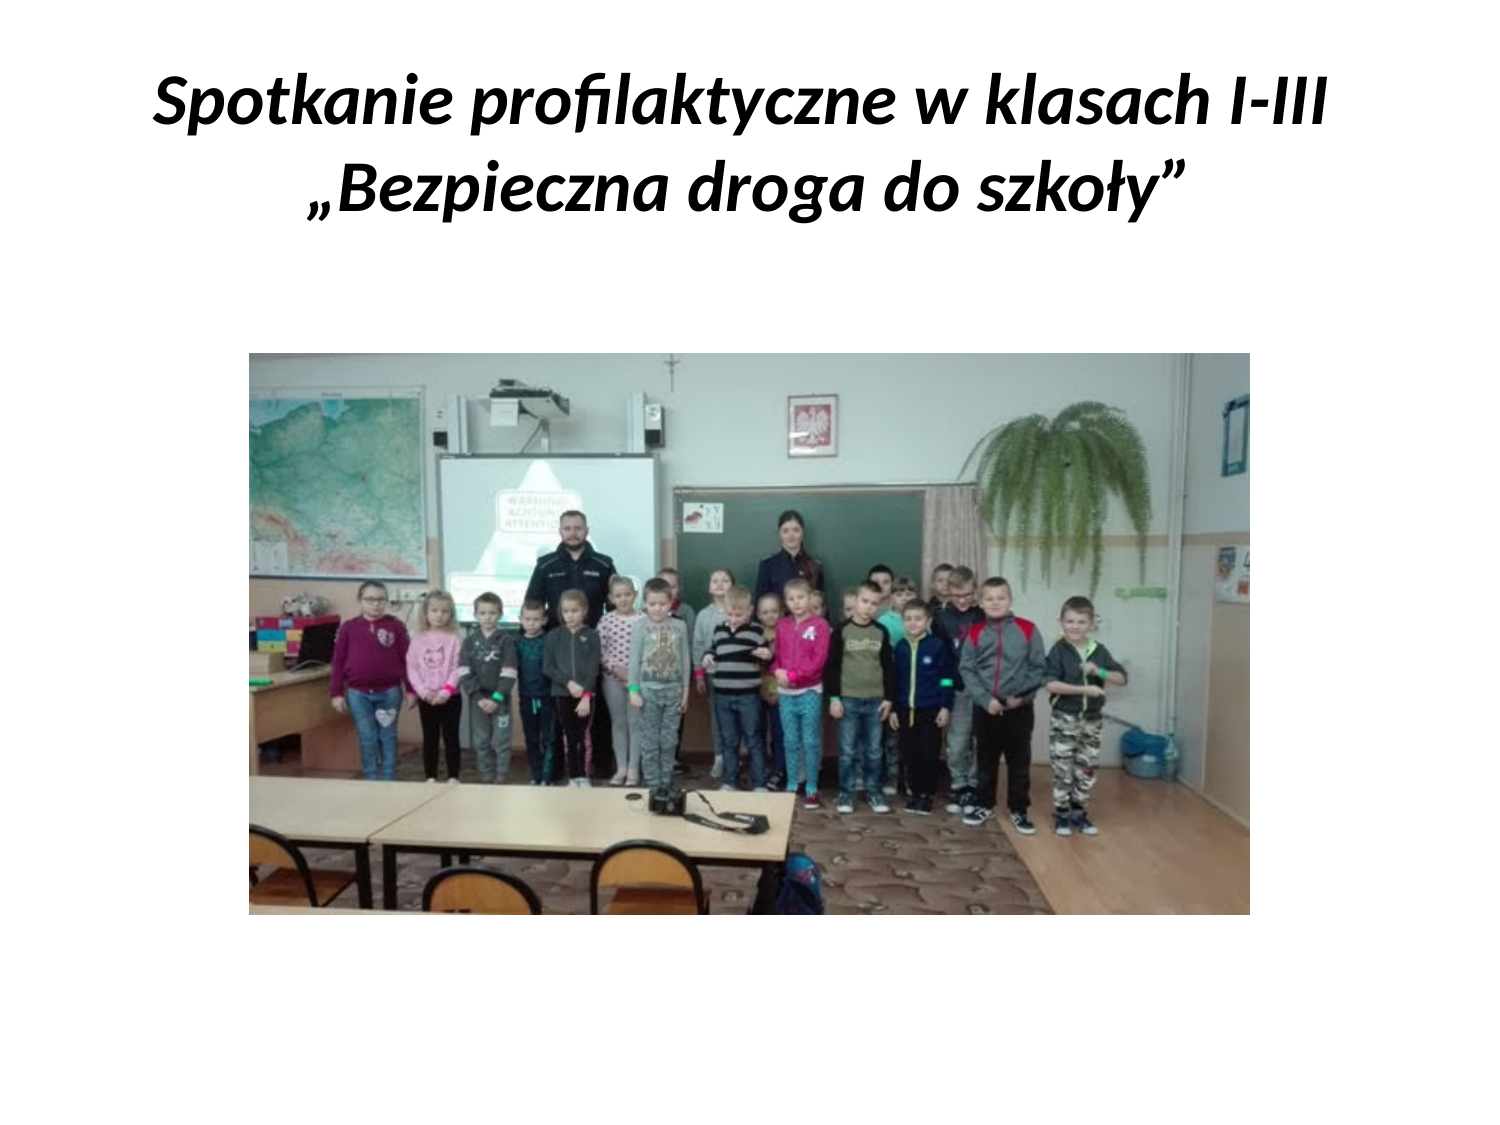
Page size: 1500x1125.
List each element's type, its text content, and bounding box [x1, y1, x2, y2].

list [249, 353, 1251, 915]
title Spotkanie profilaktyczne w klasach I-III „Bezpieczna droga do szkoły” [75, 45, 1425, 233]
